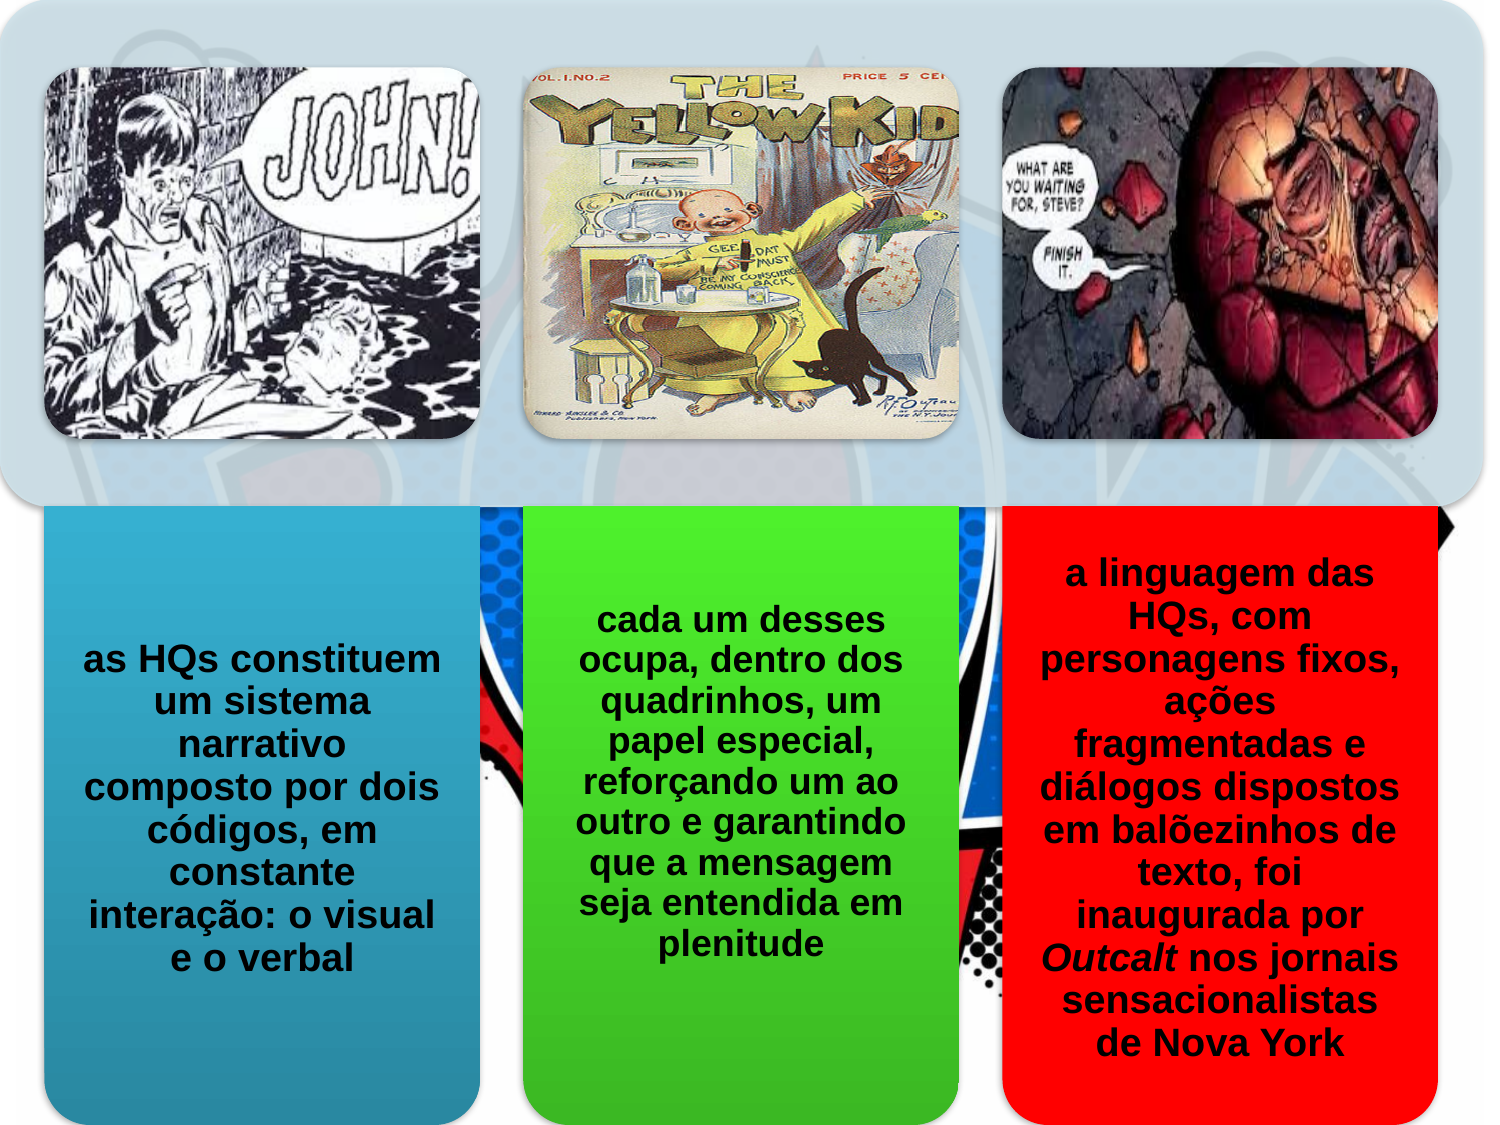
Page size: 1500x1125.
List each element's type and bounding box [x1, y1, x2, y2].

text_box [0, 0, 1483, 1125]
